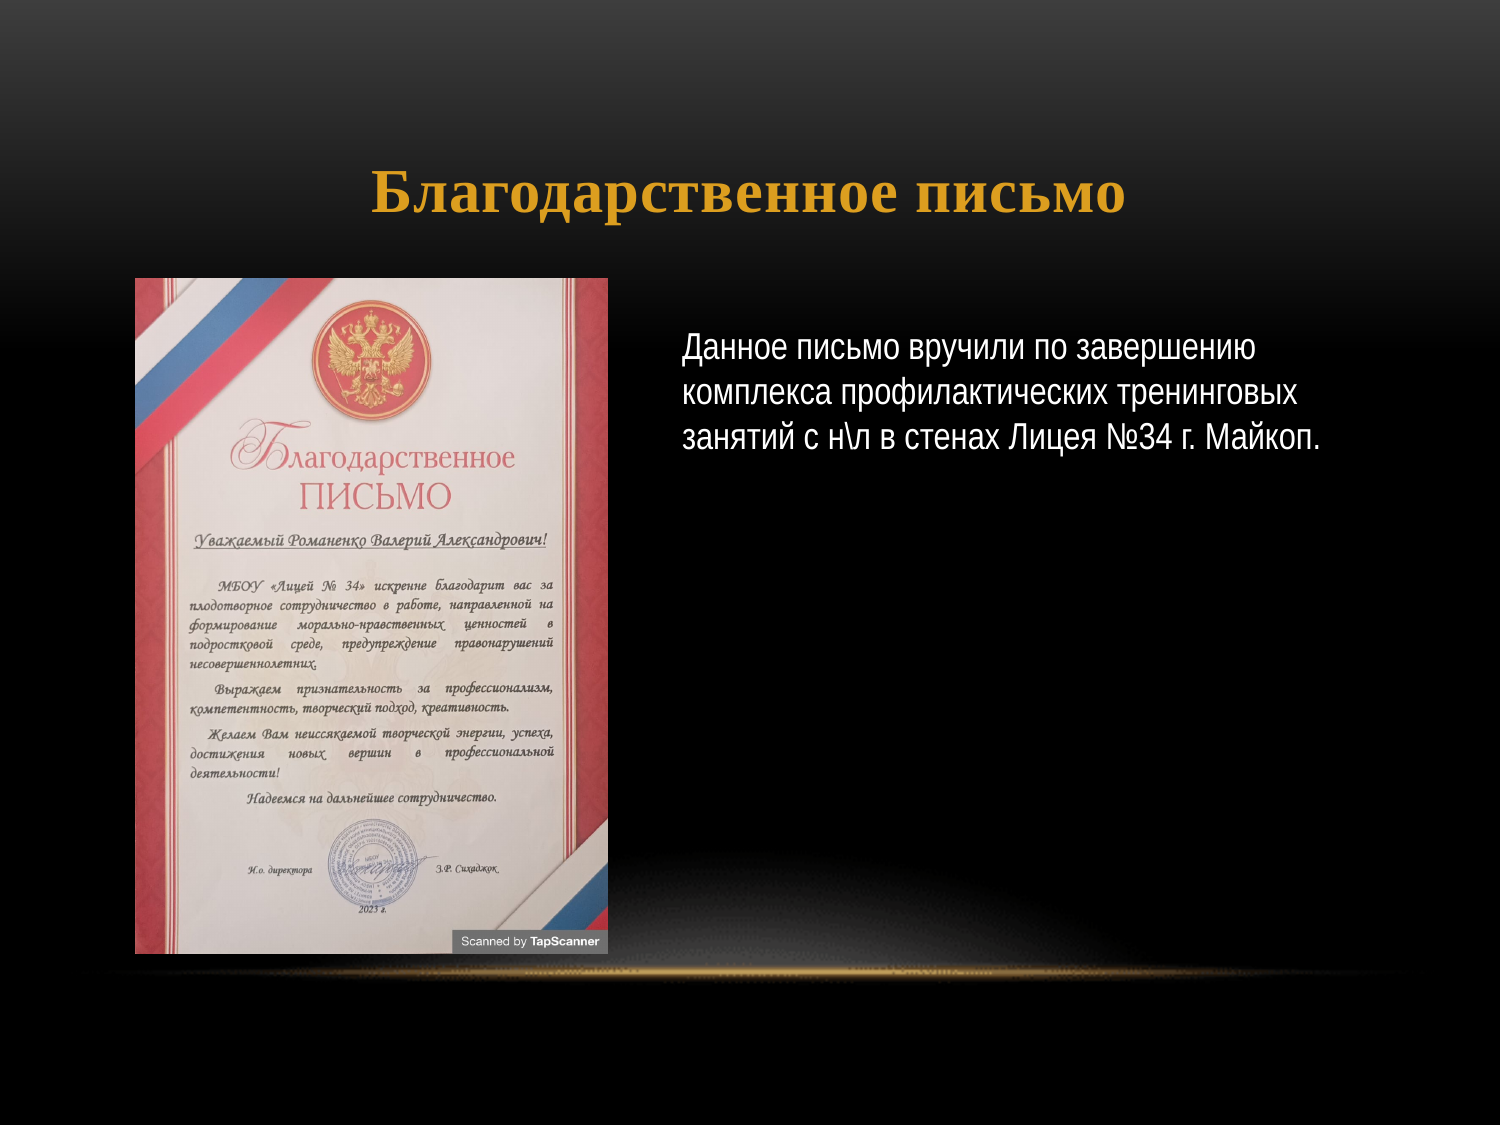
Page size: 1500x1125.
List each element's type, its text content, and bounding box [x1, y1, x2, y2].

text_box Данное письмо вручили по завершению комплекса профилактических тренинговых занятий с н\л в стенах Лицея №34 г. Майкоп. [667, 314, 1418, 465]
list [135, 278, 608, 955]
title Благодарственное письмо [99, 45, 1400, 233]
picture [0, 0, 1500, 1125]
